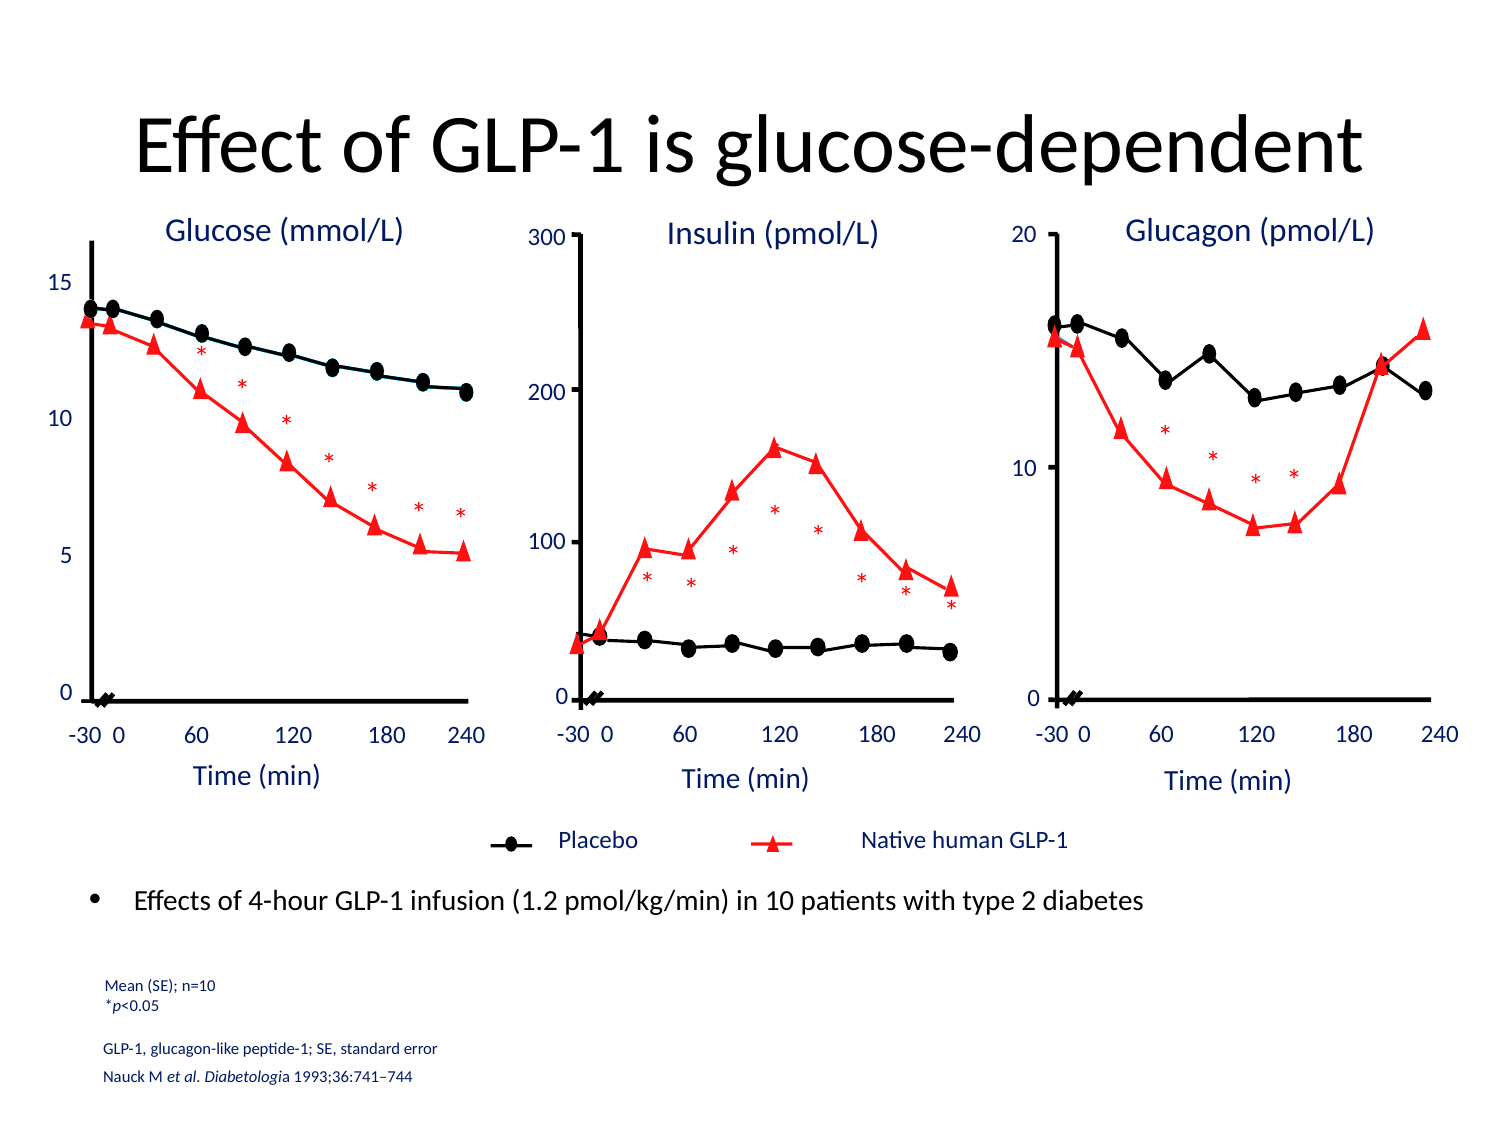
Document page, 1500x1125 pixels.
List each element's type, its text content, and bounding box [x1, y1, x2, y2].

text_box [46, 207, 487, 793]
text_box Native human GLP-1 [860, 823, 1069, 854]
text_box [527, 210, 982, 795]
text_box Mean (SE); n=10 *p<0.05 [89, 967, 231, 1023]
text_box Placebo [558, 823, 639, 854]
text_box GLP-1, glucagon-like peptide-1; SE, standard error Nauck M et al. Diabetologia 1993;36:741–744 [88, 1030, 895, 1094]
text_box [490, 836, 533, 852]
list Effects of 4-hour GLP-1 infusion (1.2 pmol/kg/min) in 10 patients with type 2 diabetes [69, 871, 1431, 942]
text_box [1010, 207, 1460, 797]
title Effect of GLP-1 is glucose-dependent [74, 44, 1426, 233]
text_box [767, 837, 779, 851]
